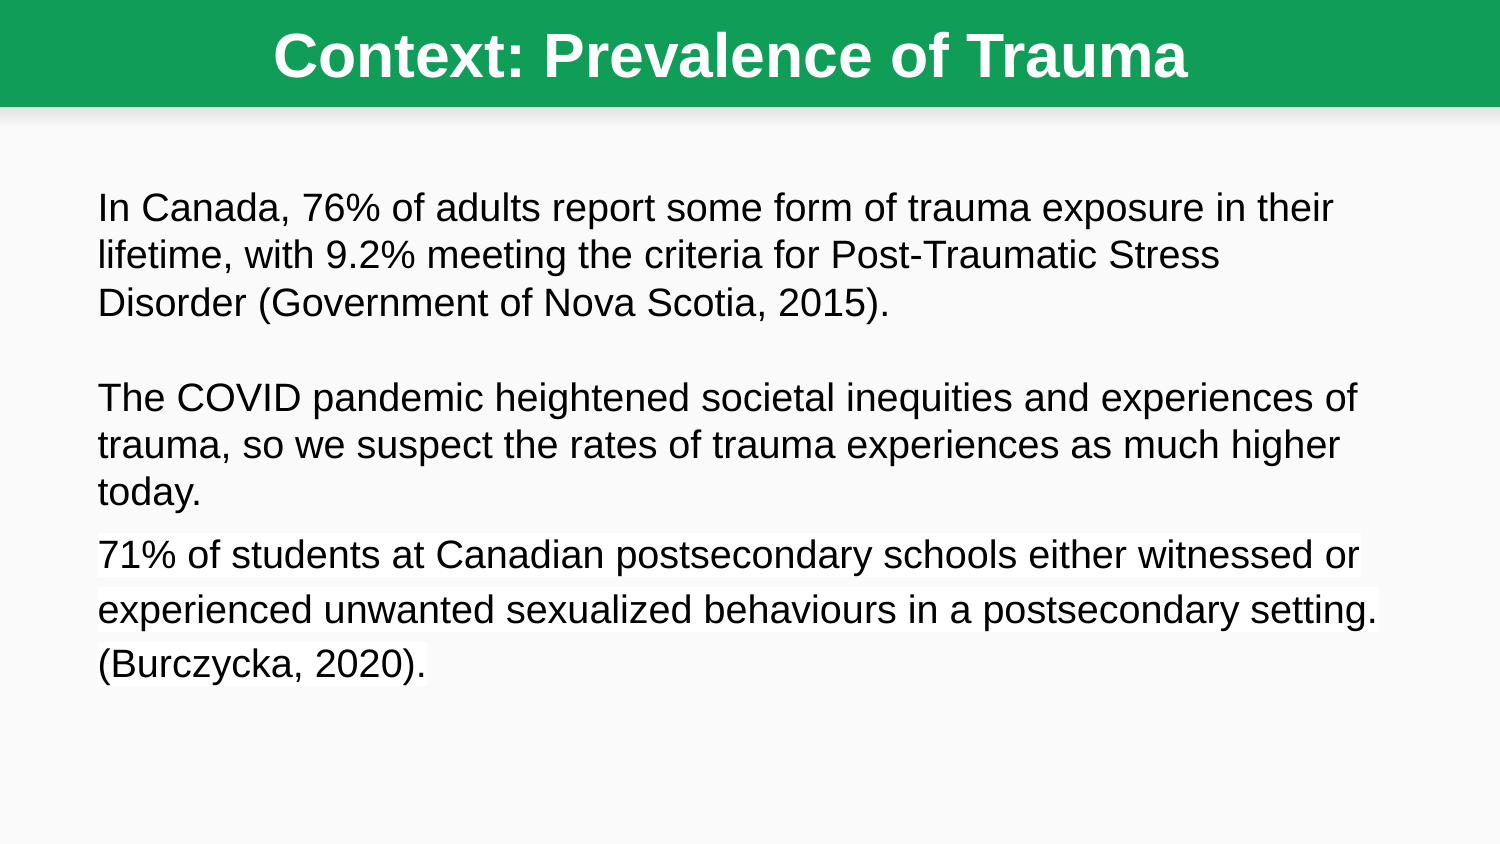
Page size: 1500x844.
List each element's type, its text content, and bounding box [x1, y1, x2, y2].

title Context: Prevalence of Trauma [16, 2, 1464, 102]
text_box In Canada, 76% of adults report some form of trauma exposure in their lifetime, with 9.2% meeting the criteria for Post-Traumatic Stress Disorder (Government of Nova Scotia, 2015). The COVID pandemic heightened societal inequities and experiences of trauma, so we suspect the rates of trauma experiences as much higher today. [82, 166, 1376, 434]
text_box 71% of students at Canadian postsecondary schools either witnessed or experienced unwanted sexualized behaviours in a postsecondary setting. (Burczycka, 2020). [82, 434, 1451, 781]
